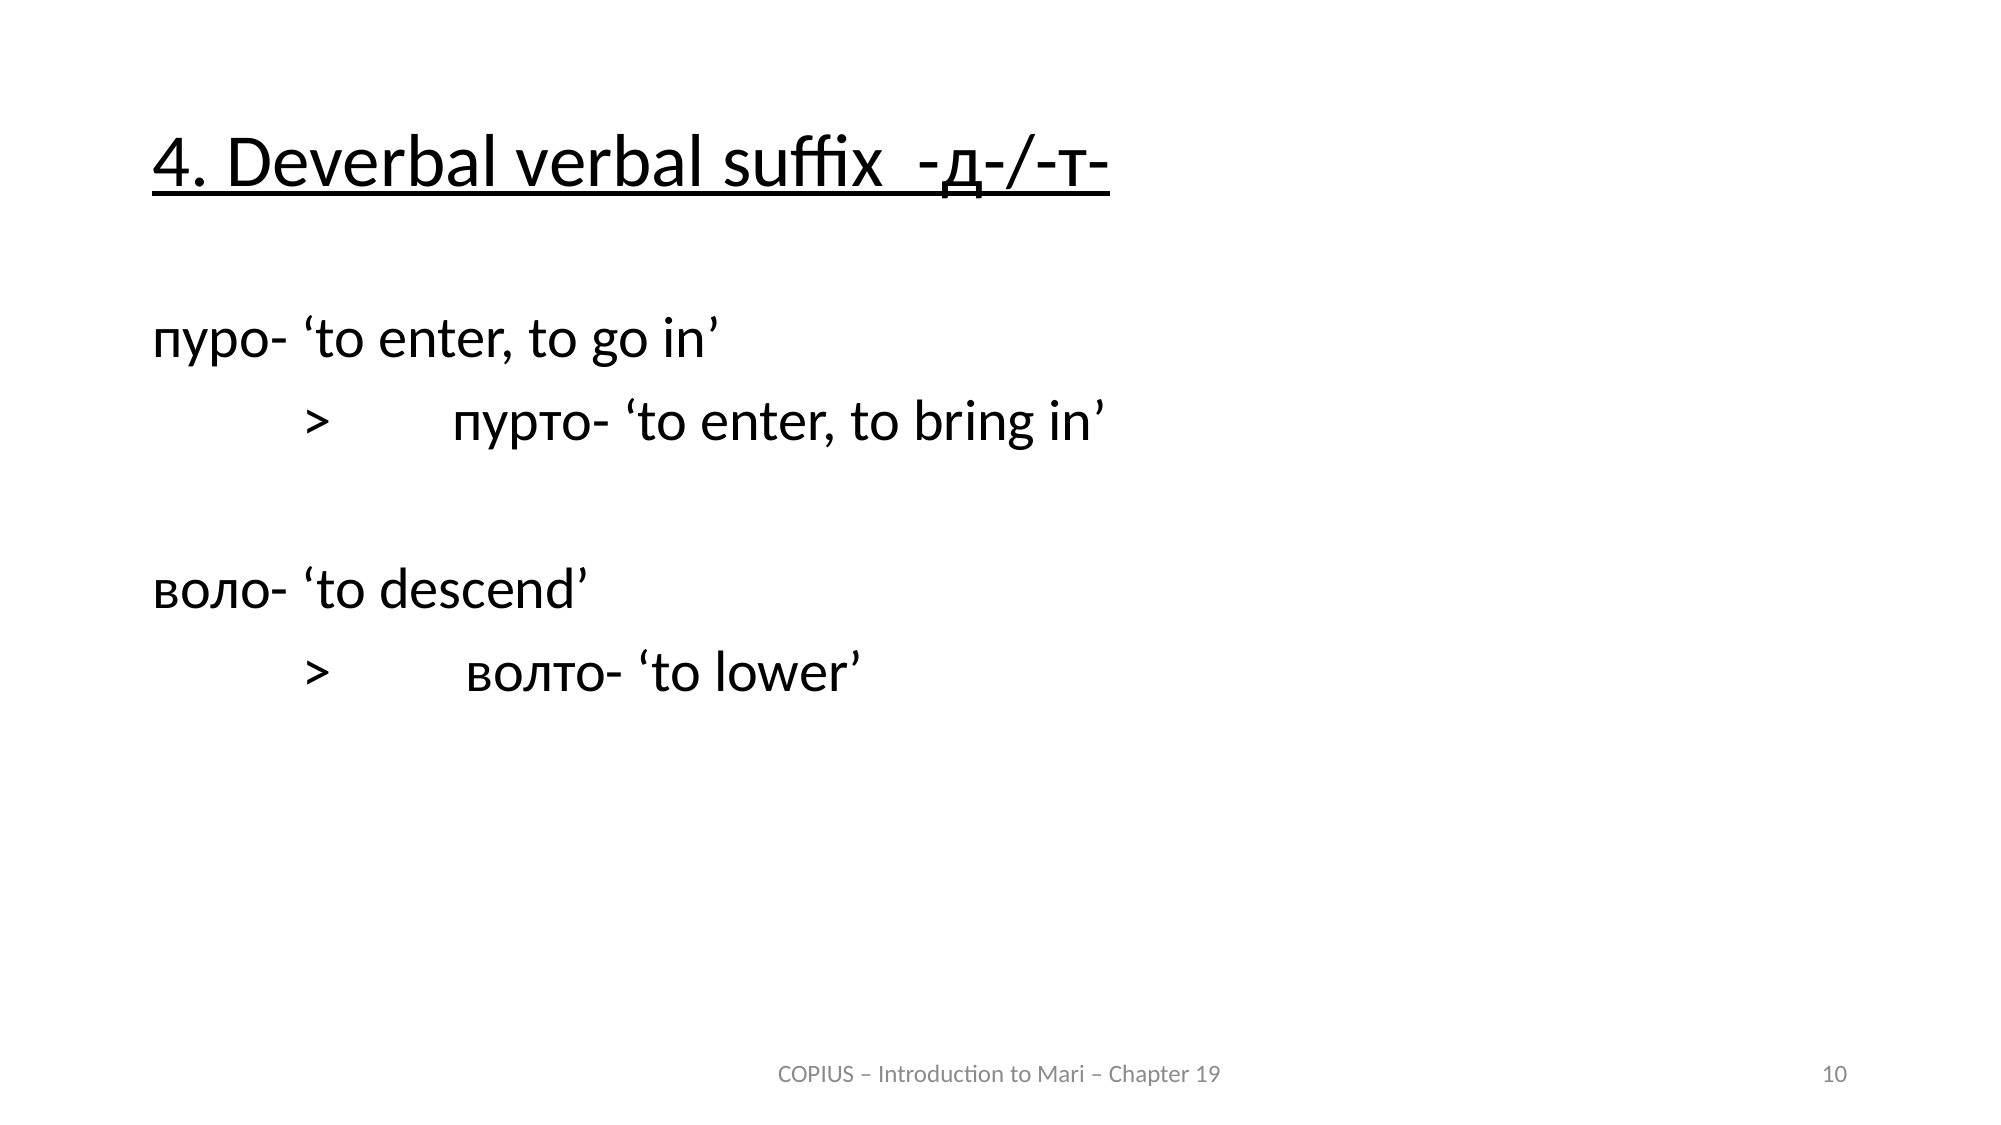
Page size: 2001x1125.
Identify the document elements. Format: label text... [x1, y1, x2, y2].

text_box 4. Deverbal verbal suffix -д-/-т- [137, 113, 1863, 239]
footer COPIUS – Introduction to Mari – Chapter 19 [662, 1057, 1338, 1103]
list пуро- ‘to enter, to go in’ > пурто- ‘to enter, to bring in’ воло- ‘to descend’ > волто- ‘to lower’ [137, 299, 1863, 1057]
slide_number 10 [1412, 1057, 1863, 1103]
